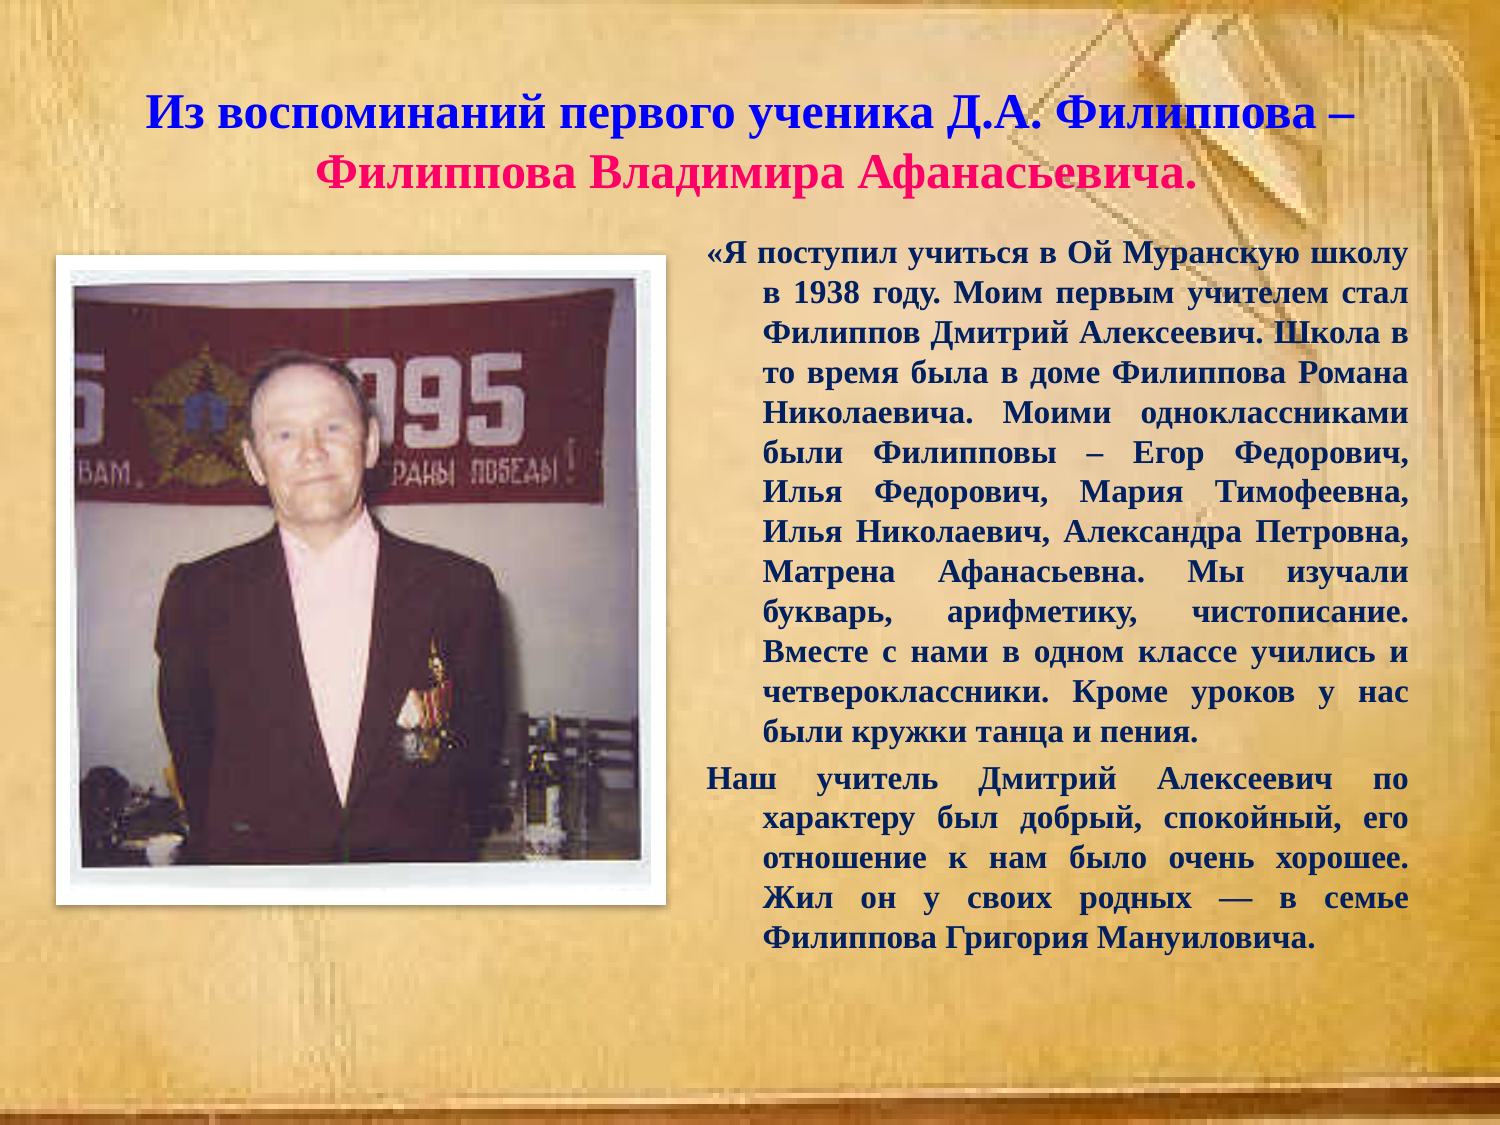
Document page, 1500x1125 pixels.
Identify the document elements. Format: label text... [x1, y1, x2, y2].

title Из воспоминаний первого ученика Д.А. Филиппова – Филиппова Владимира Афанасьевича. [74, 44, 1426, 233]
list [70, 269, 652, 891]
list «Я поступил учиться в Ой Муранскую школу в 1938 году. Моим первым учителем стал Филиппов Дмитрий Алексеевич. Школа в то время была в доме Филиппова Романа Николаевича. Моими одноклассниками были Филипповы – Егор Федорович, Илья Федорович, Мария Тимофеевна, Илья Николаевич, Александра Петровна, Матрена Афанасьевна. Мы изучали букварь, арифметику, чистописание. Вместе с нами в одном классе учились и четвероклассники. Кроме уроков у нас были кружки танца и пения. Наш учитель Дмитрий Алексеевич по характеру был добрый, спокойный, его отношение к нам было очень хорошее. Жил он у своих родных — в семье Филиппова Григория Мануиловича. [691, 222, 1426, 1044]
picture [0, 0, 1500, 1125]
